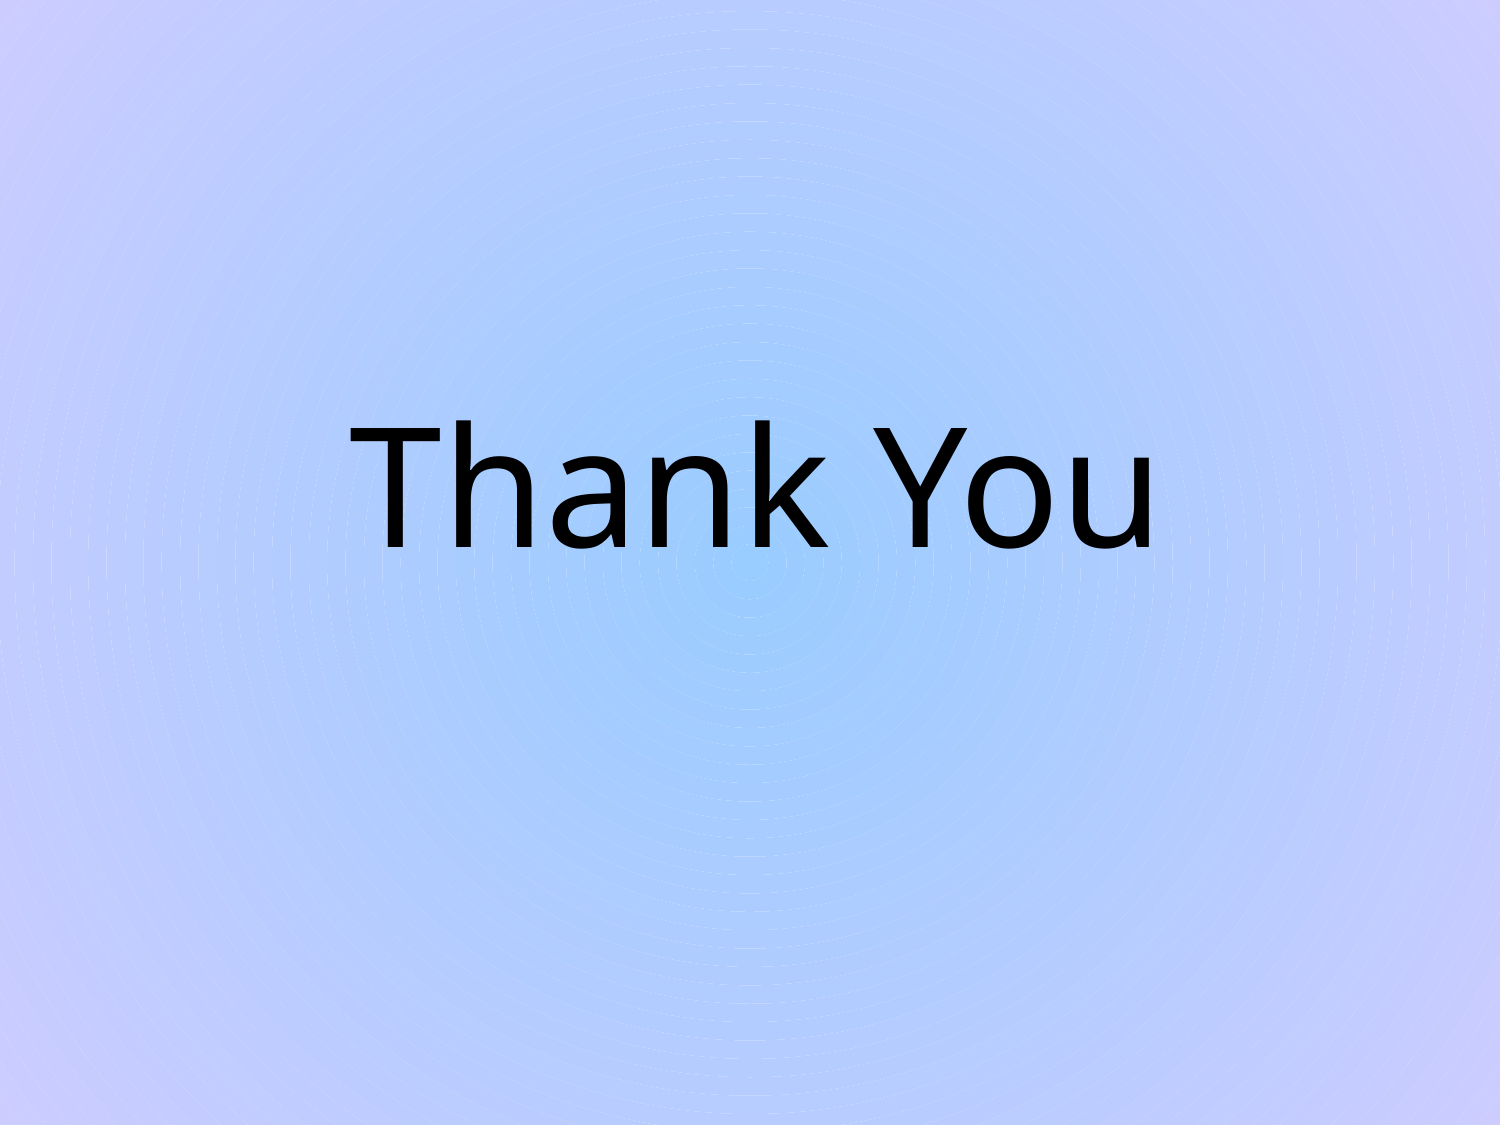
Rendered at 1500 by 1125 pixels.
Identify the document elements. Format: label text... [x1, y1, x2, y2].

title Thank You [82, 386, 1432, 575]
